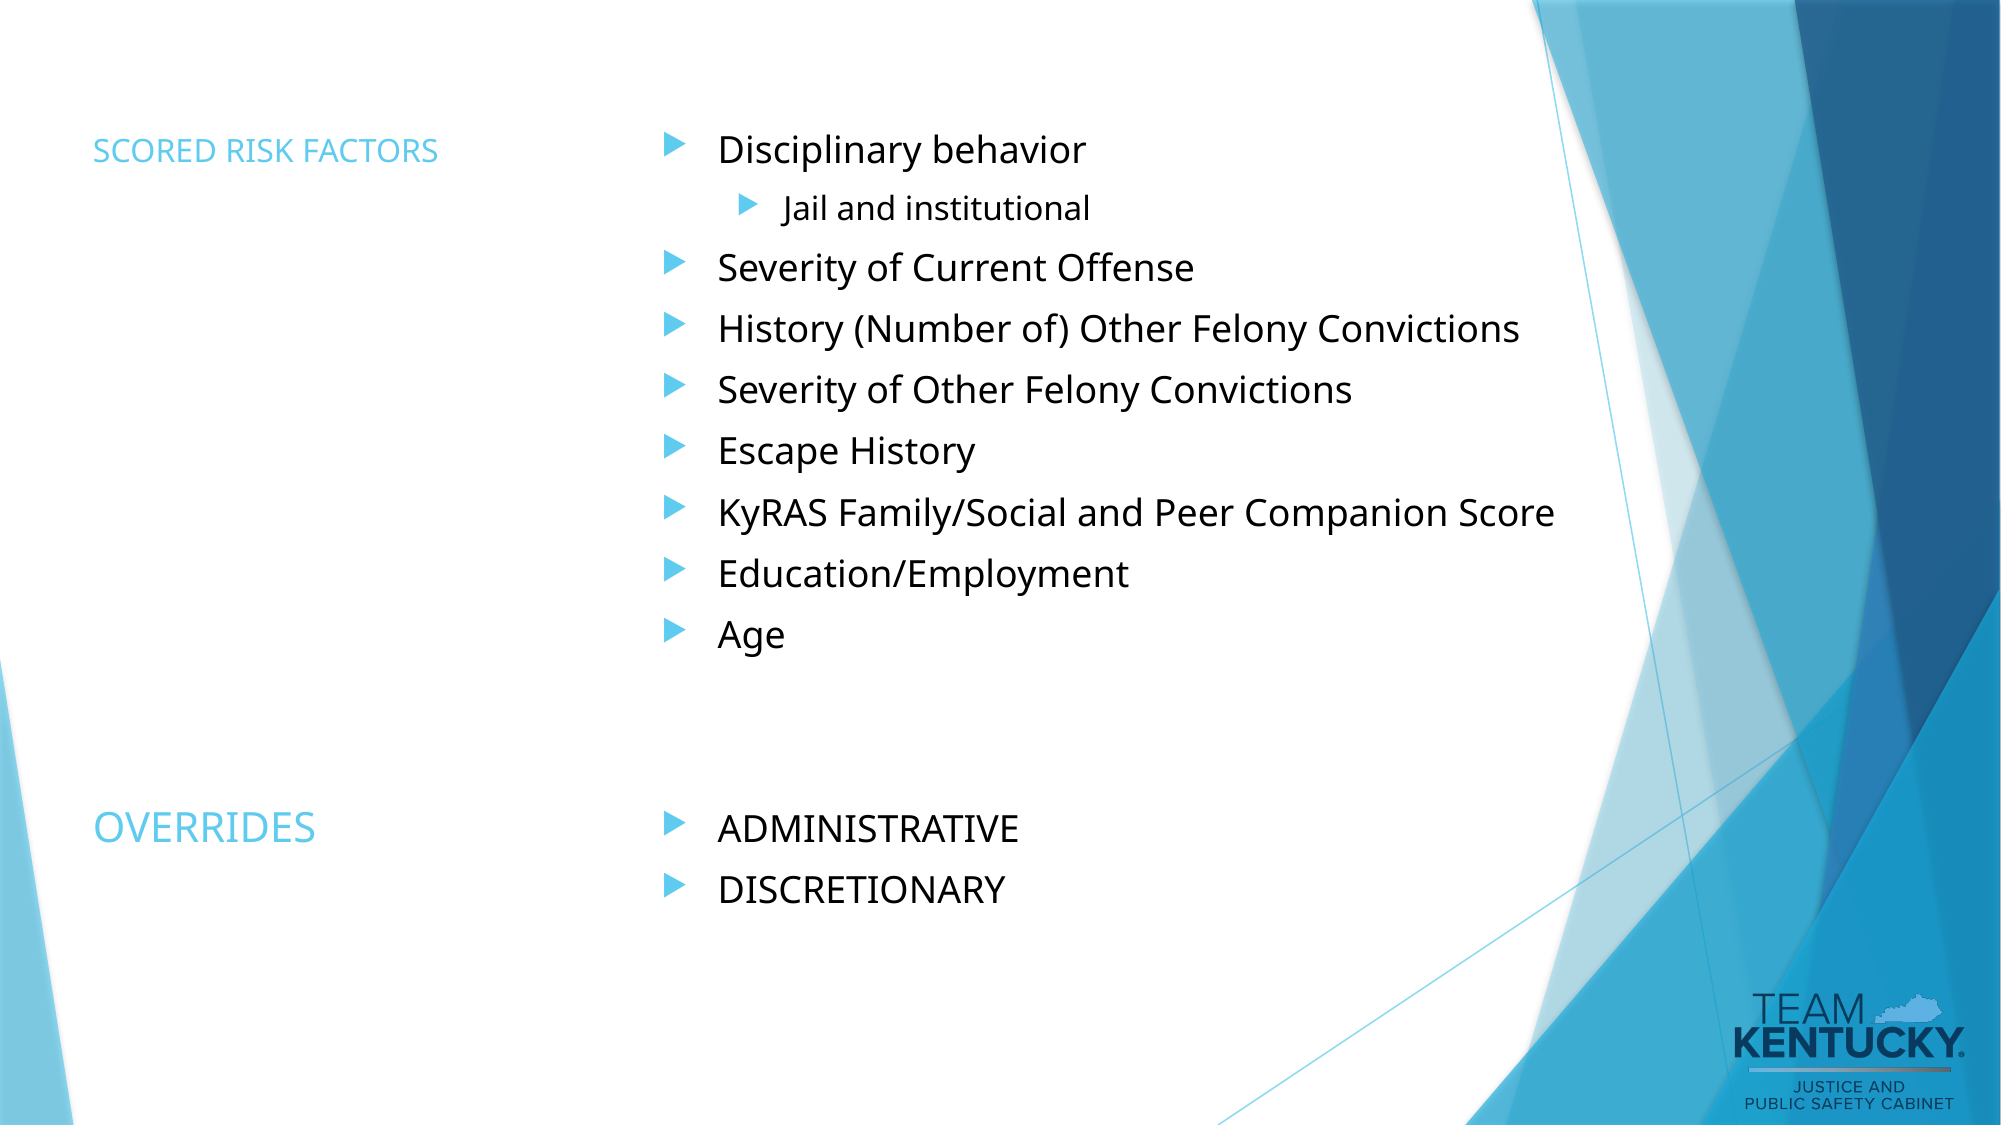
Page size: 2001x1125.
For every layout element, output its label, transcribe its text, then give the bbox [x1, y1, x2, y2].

list Disciplinary behavior Jail and institutional Severity of Current Offense History (Number of) Other Felony Convictions Severity of Other Felony Convictions Escape History KyRAS Family/Social and Peer Companion Score Education/Employment Age [646, 123, 1634, 687]
text_box OVERRIDES [77, 784, 334, 859]
text_box ADMINISTRATIVE DISCRETIONARY [646, 802, 1052, 938]
title SCORED RISK FACTORS [77, 123, 570, 177]
picture [1732, 992, 1967, 1116]
